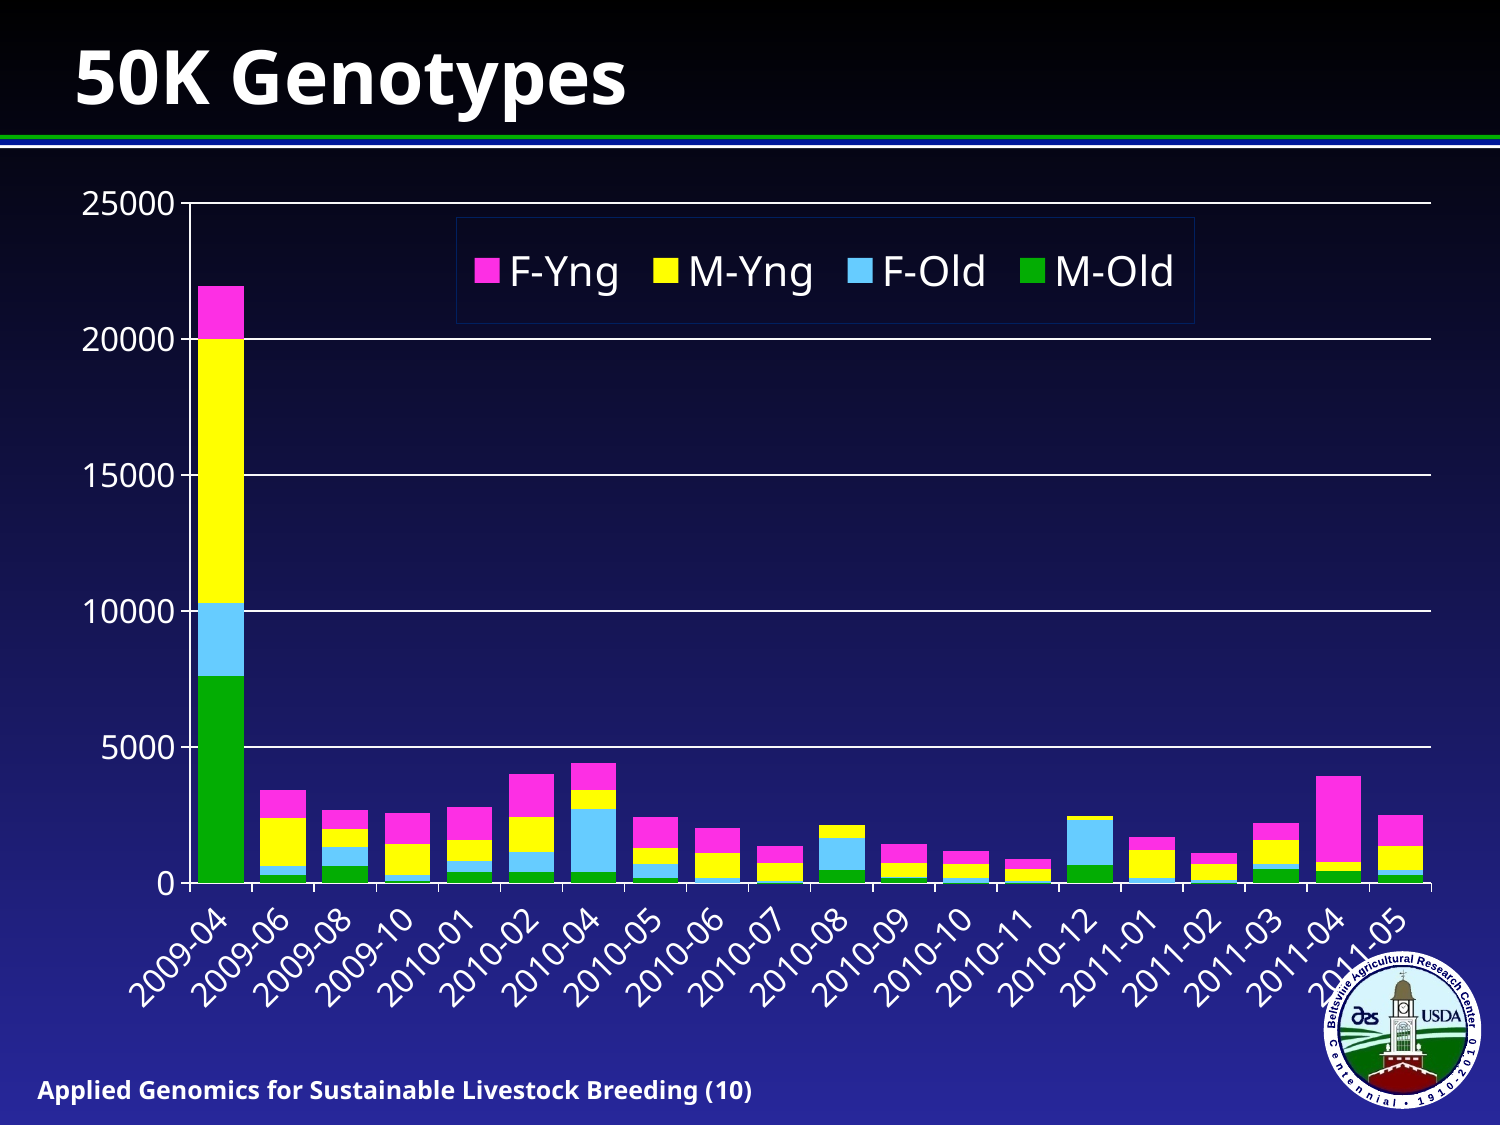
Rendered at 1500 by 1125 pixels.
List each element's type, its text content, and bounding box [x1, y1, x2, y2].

chart [0, 152, 1500, 1125]
title 50K Genotypes [74, 29, 1425, 121]
